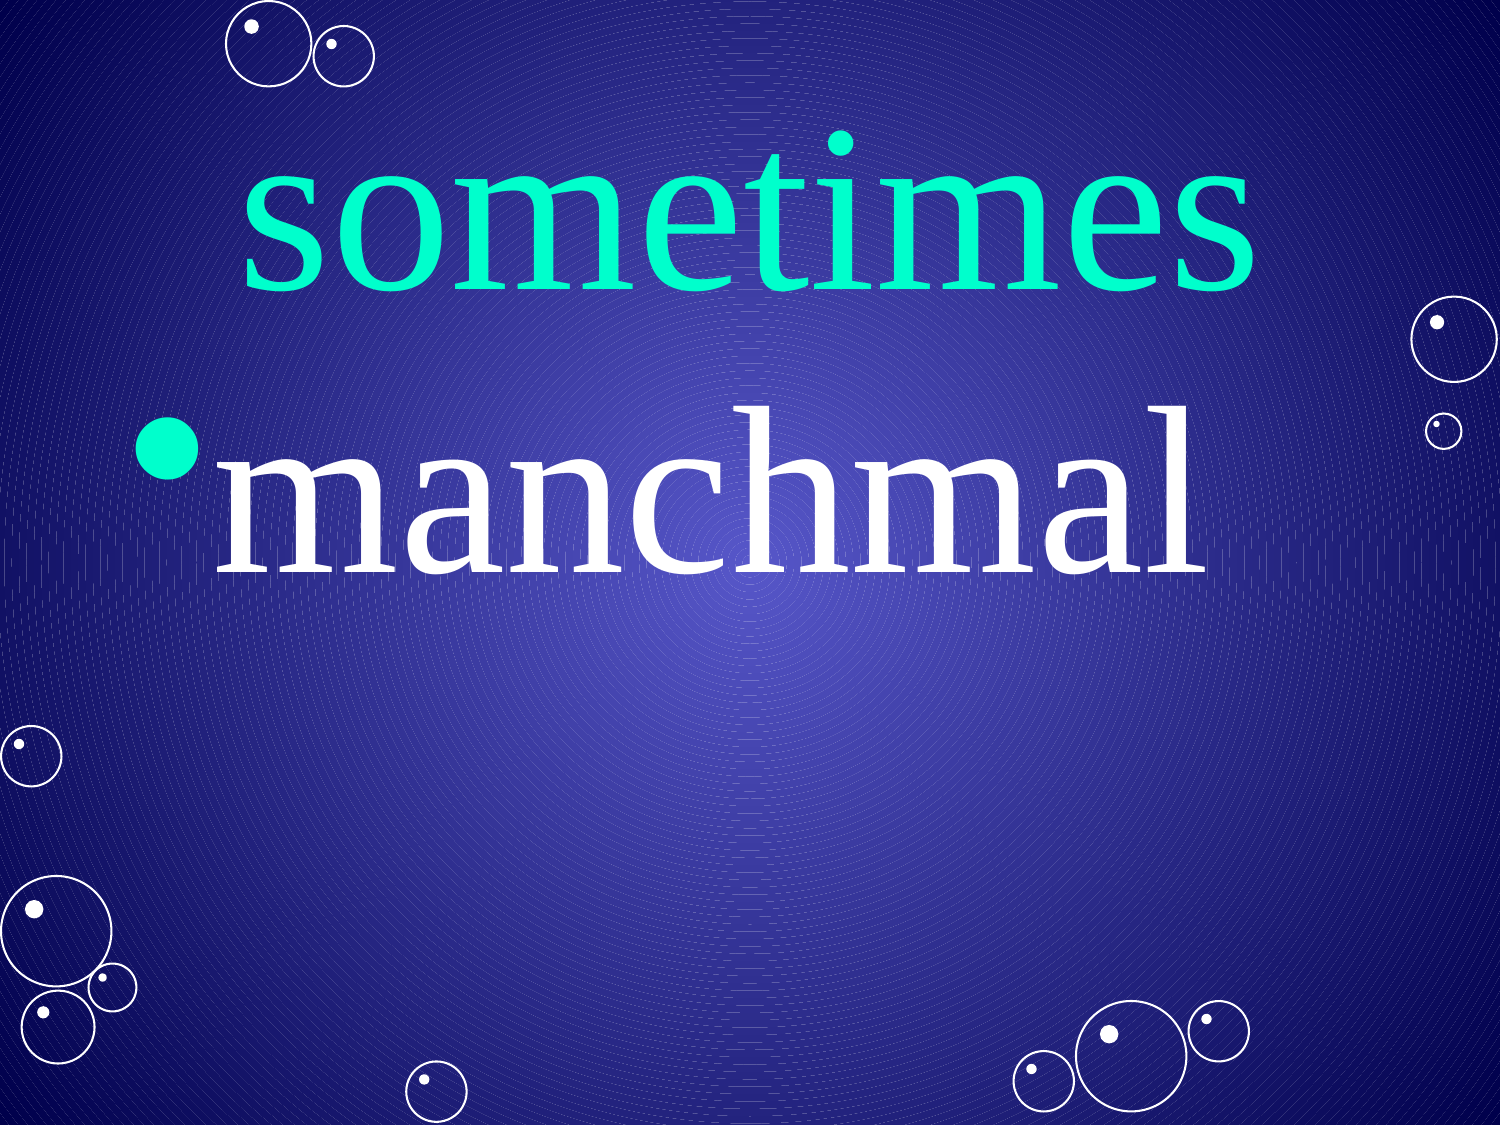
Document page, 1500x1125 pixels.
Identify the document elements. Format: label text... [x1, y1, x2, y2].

title sometimes [112, 99, 1388, 288]
list manchmal [112, 324, 1388, 1000]
